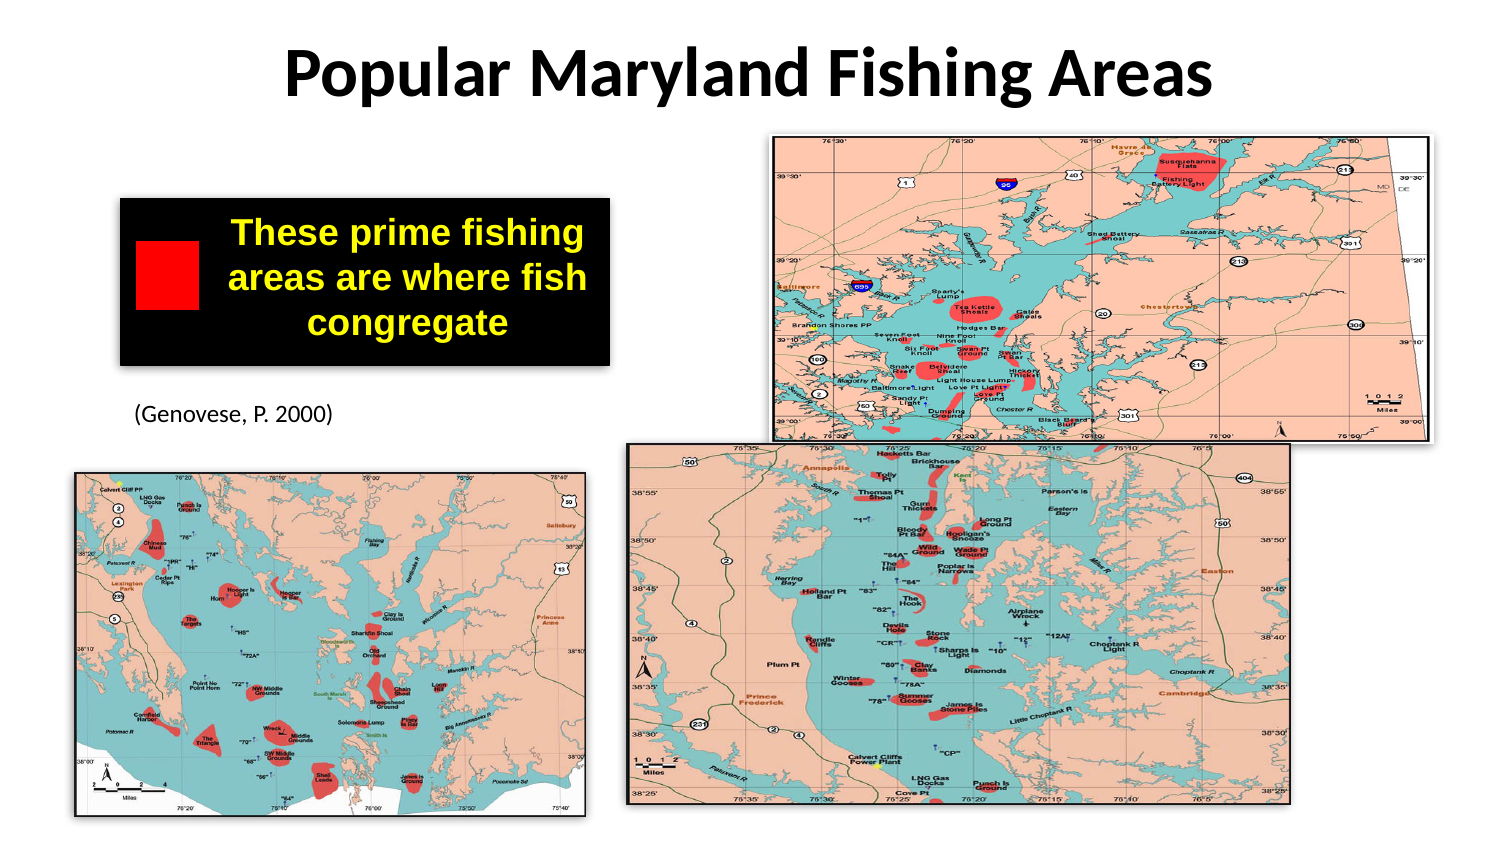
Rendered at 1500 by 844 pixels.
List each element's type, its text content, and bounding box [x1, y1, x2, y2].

text_box Popular Maryland Fishing Areas [7, 19, 1493, 127]
text_box [134, 240, 200, 311]
text_box (Genovese, P. 2000) [118, 382, 611, 443]
text_box [120, 198, 610, 365]
picture [74, 471, 587, 817]
text_box These prime fishing areas are where fish congregate [211, 193, 605, 359]
picture [626, 134, 1434, 805]
